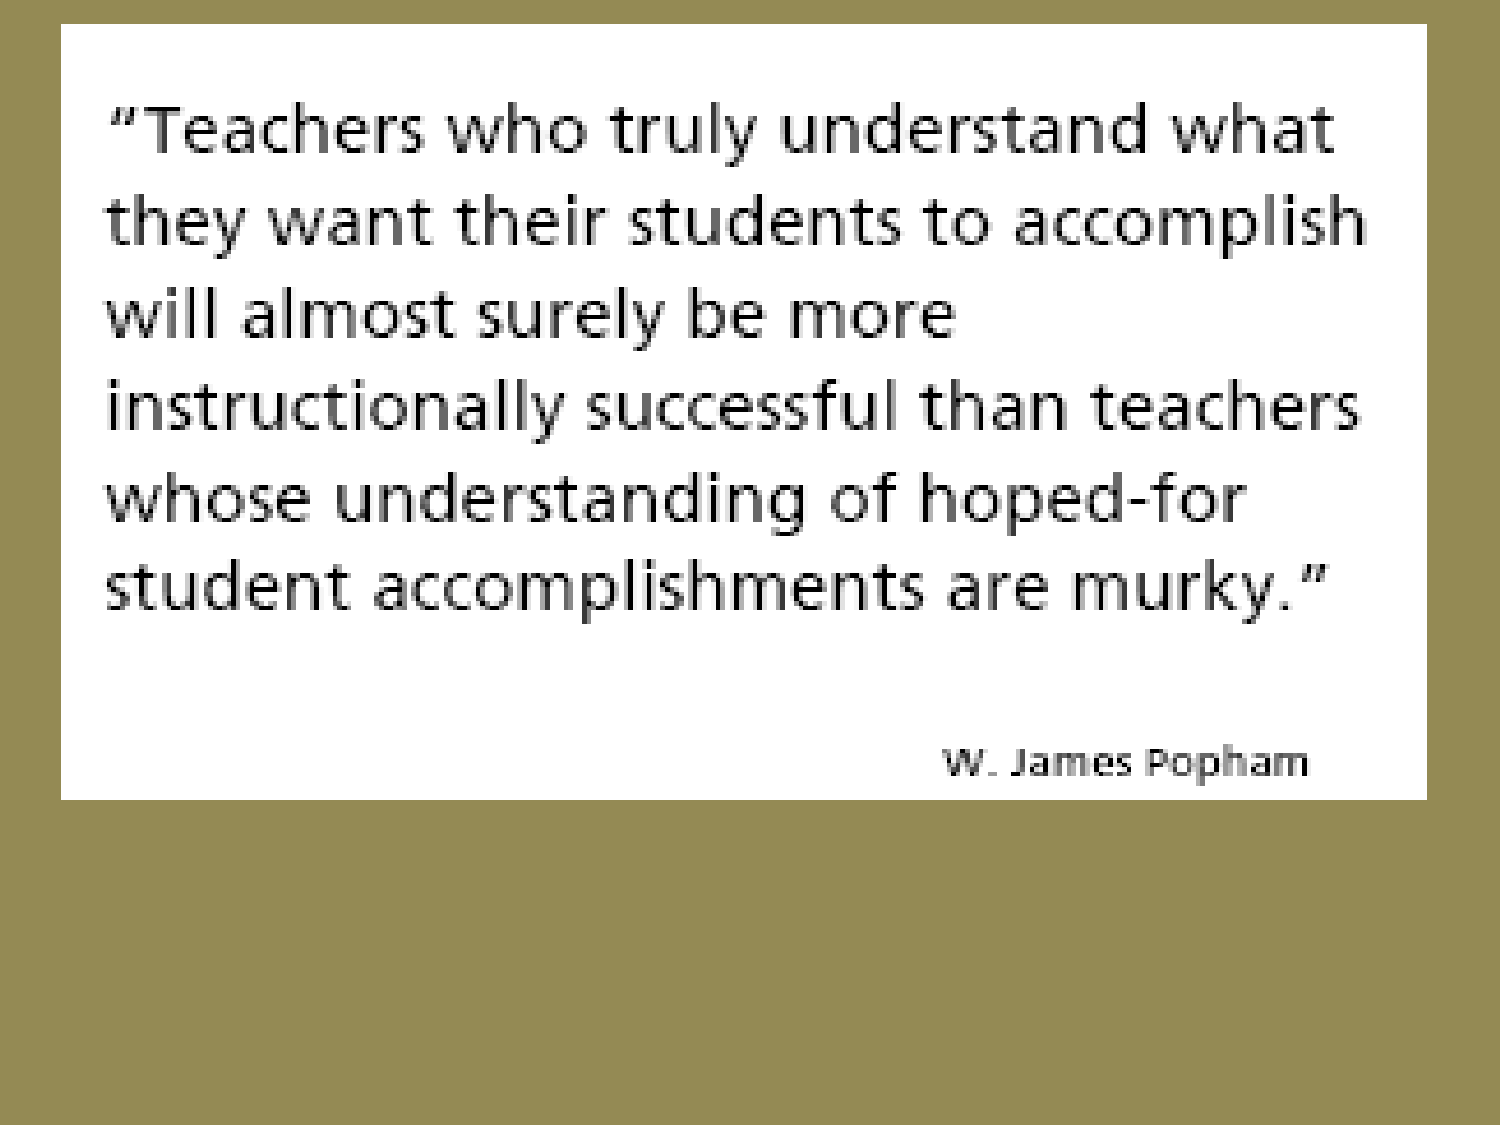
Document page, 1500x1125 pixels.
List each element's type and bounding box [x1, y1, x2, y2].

picture [60, 24, 1427, 801]
